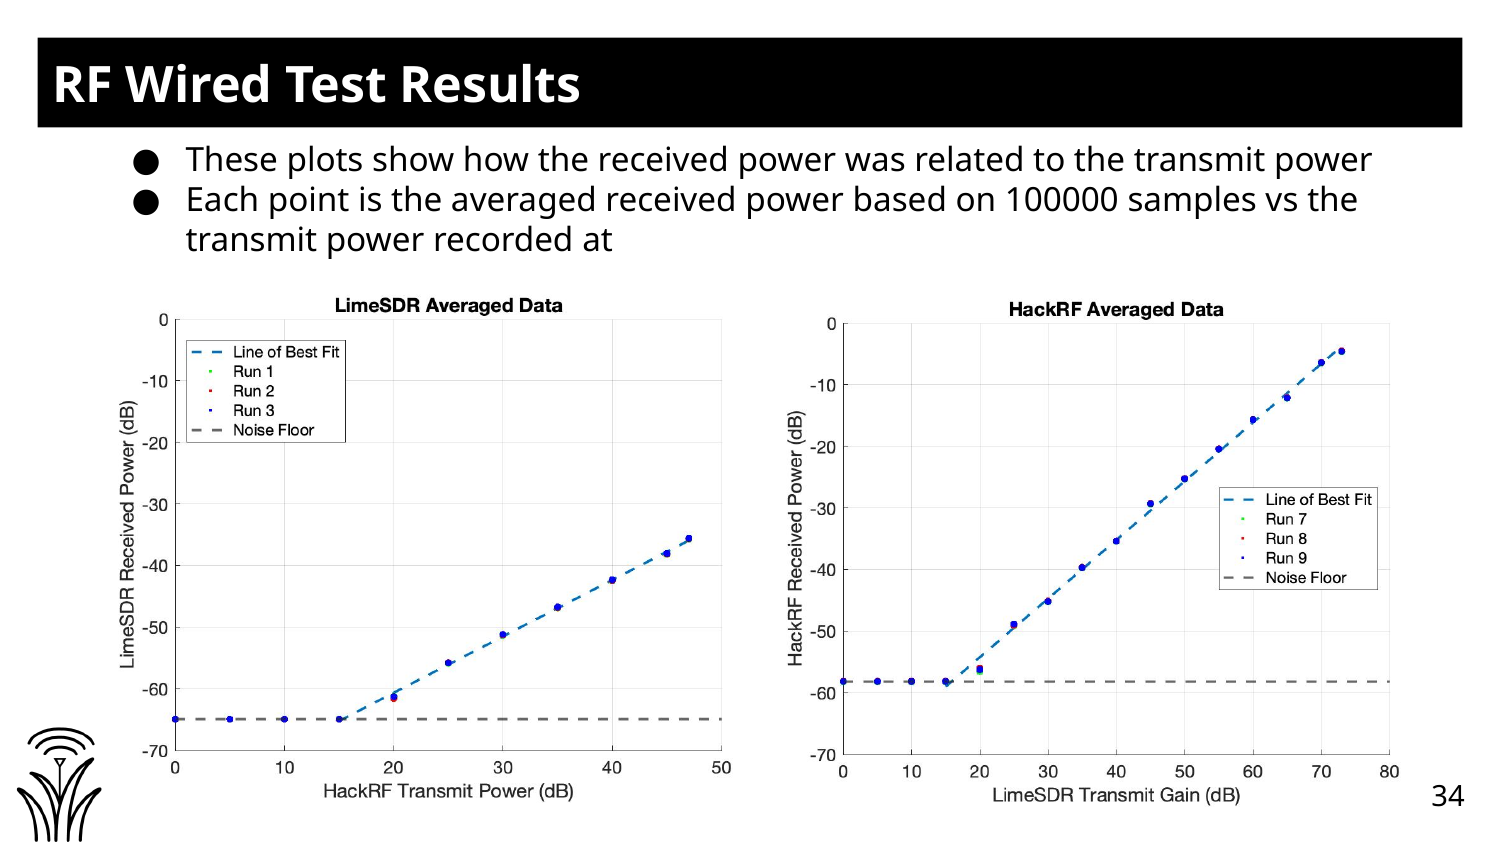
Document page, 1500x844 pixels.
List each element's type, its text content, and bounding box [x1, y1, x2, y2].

slide_number 34 [1389, 764, 1480, 830]
picture [0, 279, 737, 844]
picture [777, 283, 1402, 812]
title RF Wired Test Results [37, 37, 1463, 128]
text_box These plots show how the received power was related to the transmit power Each point is the averaged received power based on 100000 samples vs the transmit power recorded at [95, 123, 1405, 274]
